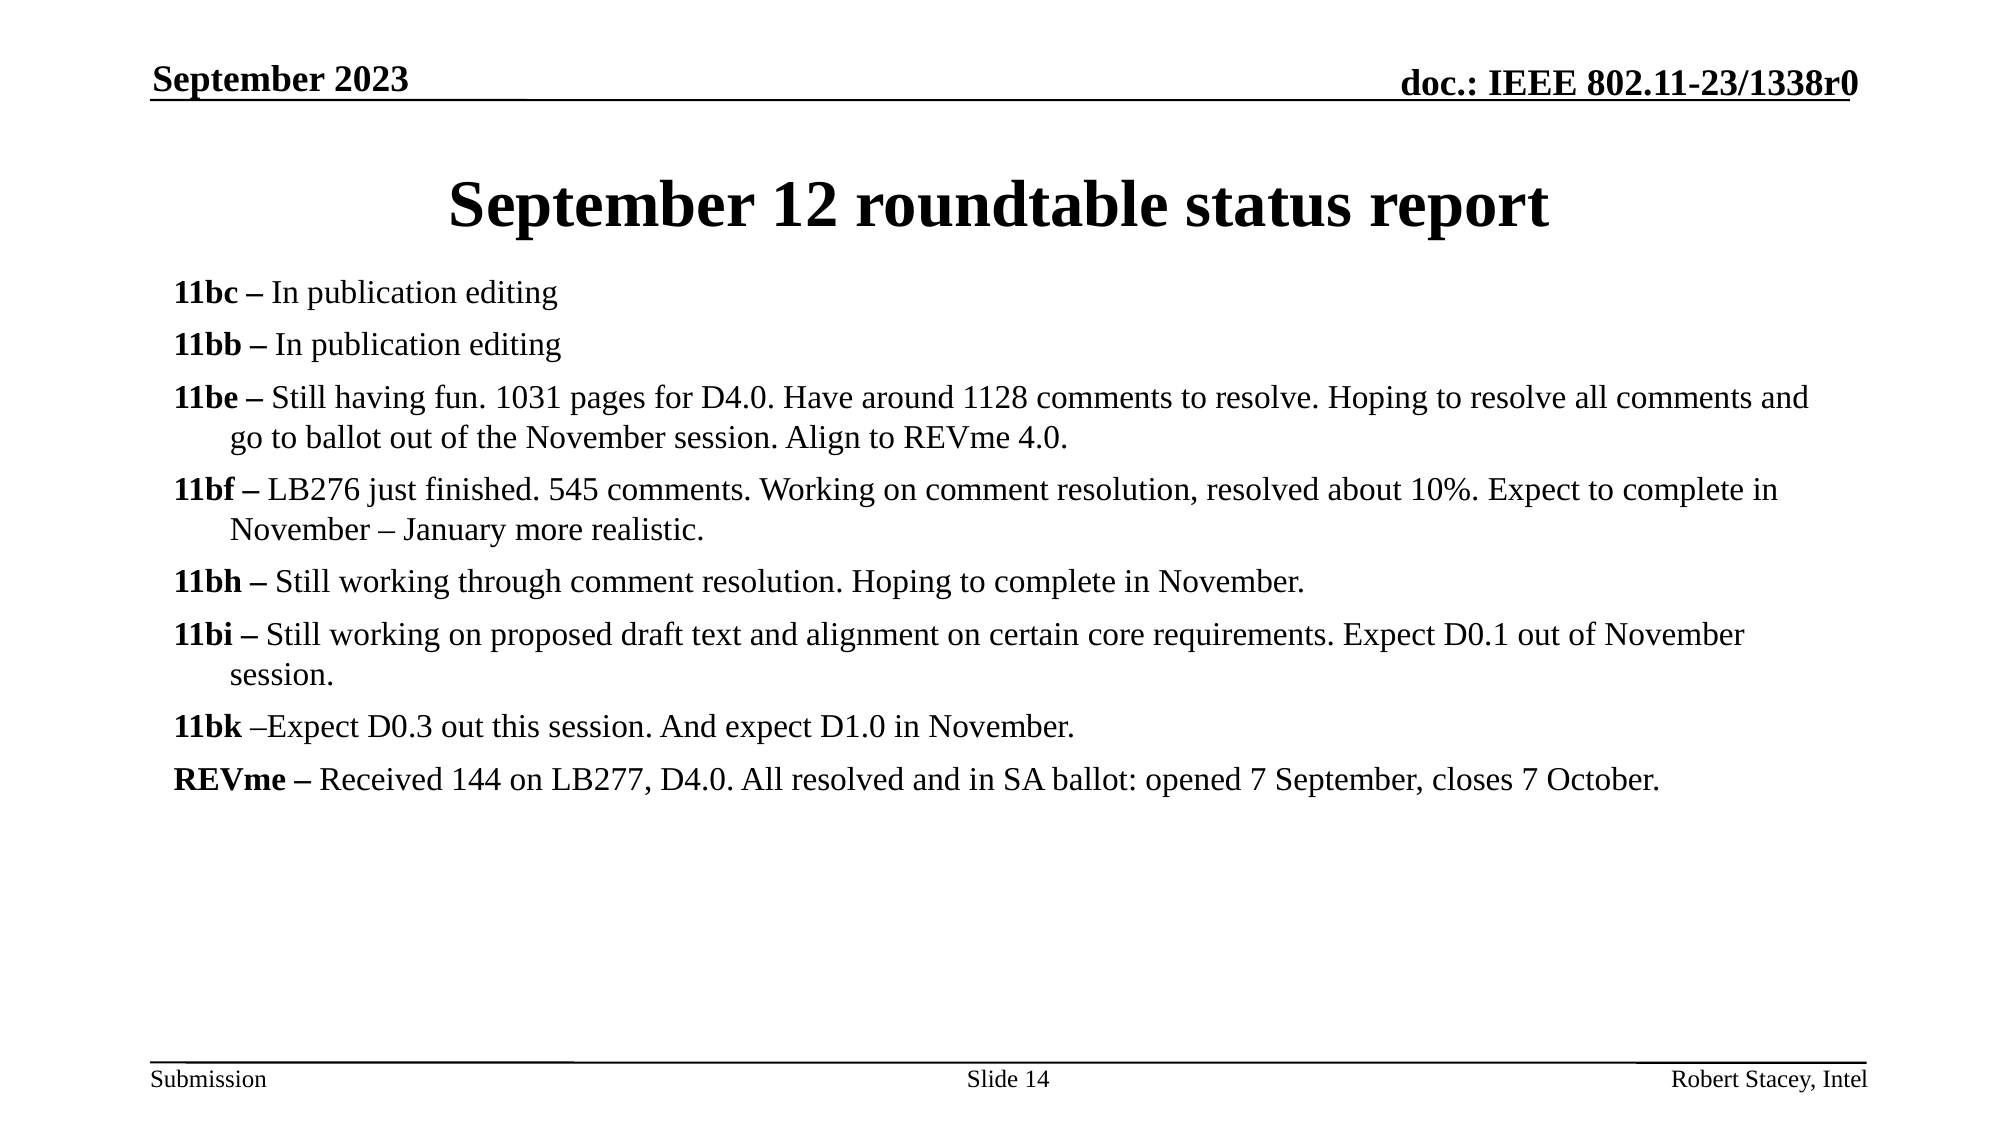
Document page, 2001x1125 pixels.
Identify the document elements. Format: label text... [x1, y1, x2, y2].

footer Robert Stacey, Intel [1171, 1061, 1869, 1093]
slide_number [152, 54, 563, 100]
list 11bc – In publication editing 11bb – In publication editing 11be – Still having fun. 1031 pages for D4.0. Have around 1128 comments to resolve. Hoping to resolve all comments and go to ballot out of the November session. Align to REVme 4.0. 11bf – LB276 just finished. 545 comments. Working on comment resolution, resolved about 10%. Expect to complete in November – January more realistic. 11bh – Still working through comment resolution. Hoping to complete in November. 11bi – Still working on proposed draft text and alignment on certain core requirements. Expect D0.1 out of November session. 11bk –Expect D0.3 out this session. And expect D1.0 in November. REVme – Received 144 on LB277, D4.0. All resolved and in SA ballot: opened 7 September, closes 7 October. [158, 262, 1859, 1051]
title September 12 roundtable status report [149, 112, 1851, 288]
slide_number Slide 14 [950, 1061, 1067, 1123]
